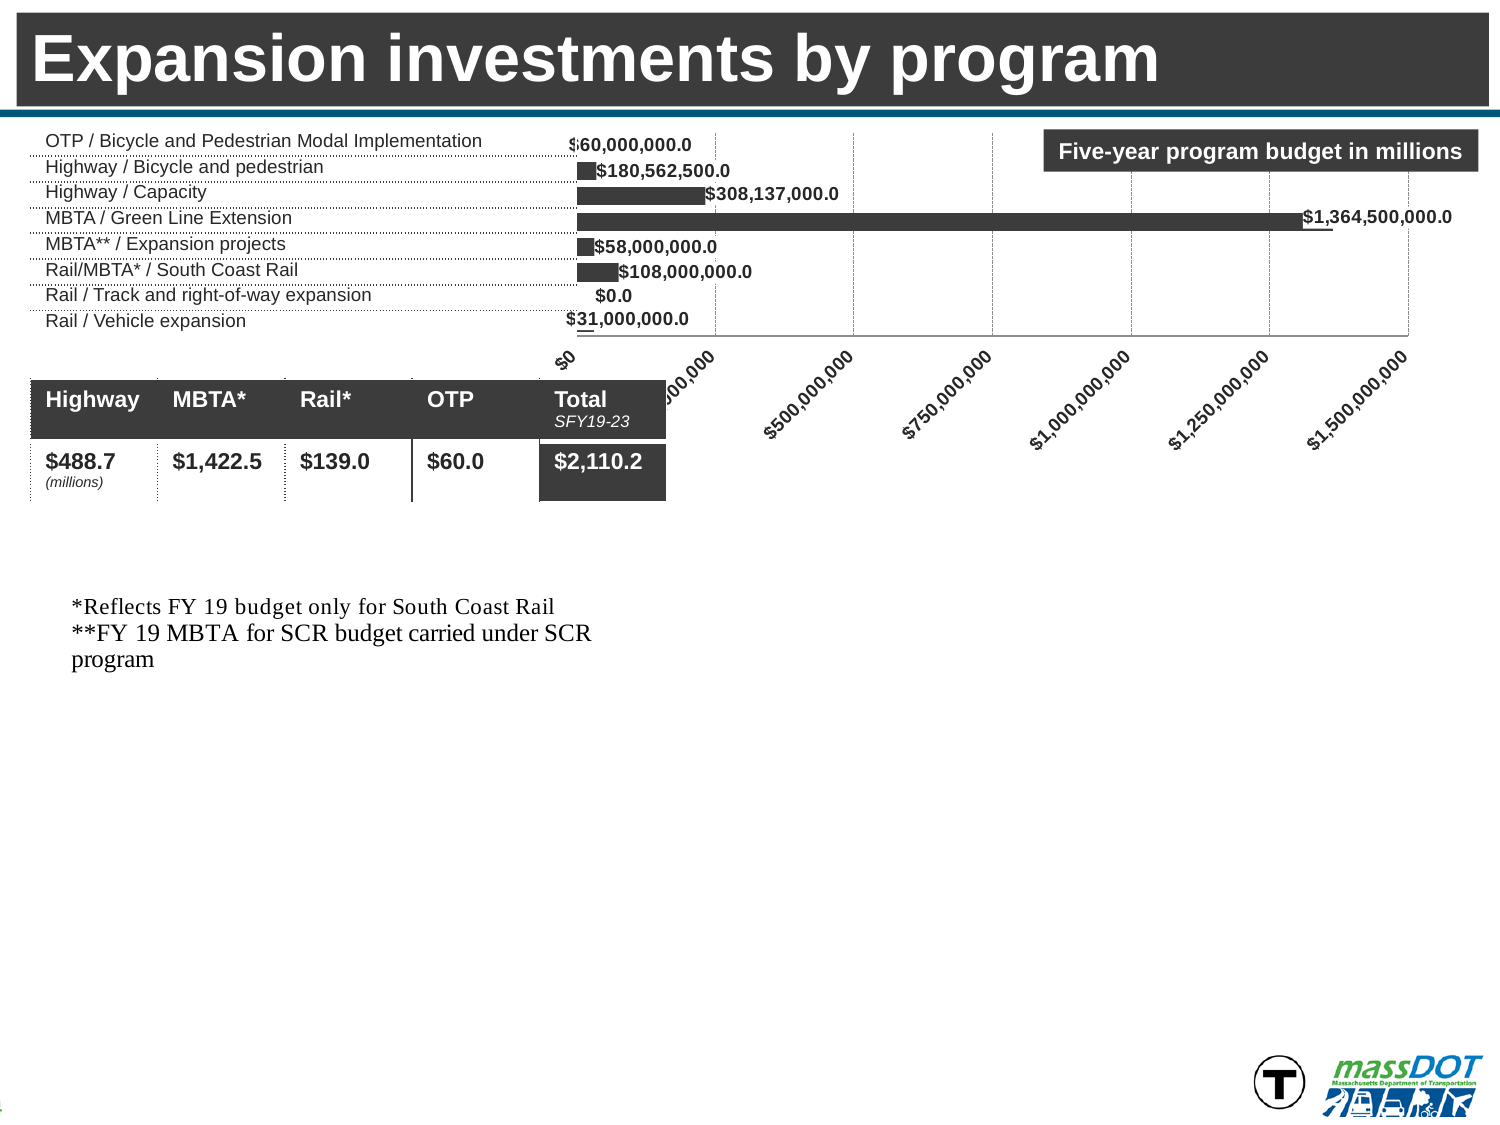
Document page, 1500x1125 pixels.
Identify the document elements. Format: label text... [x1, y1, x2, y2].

title Expansion investments by program [16, 12, 1489, 107]
chart [30, 107, 1489, 1092]
picture [1246, 1047, 1494, 1117]
